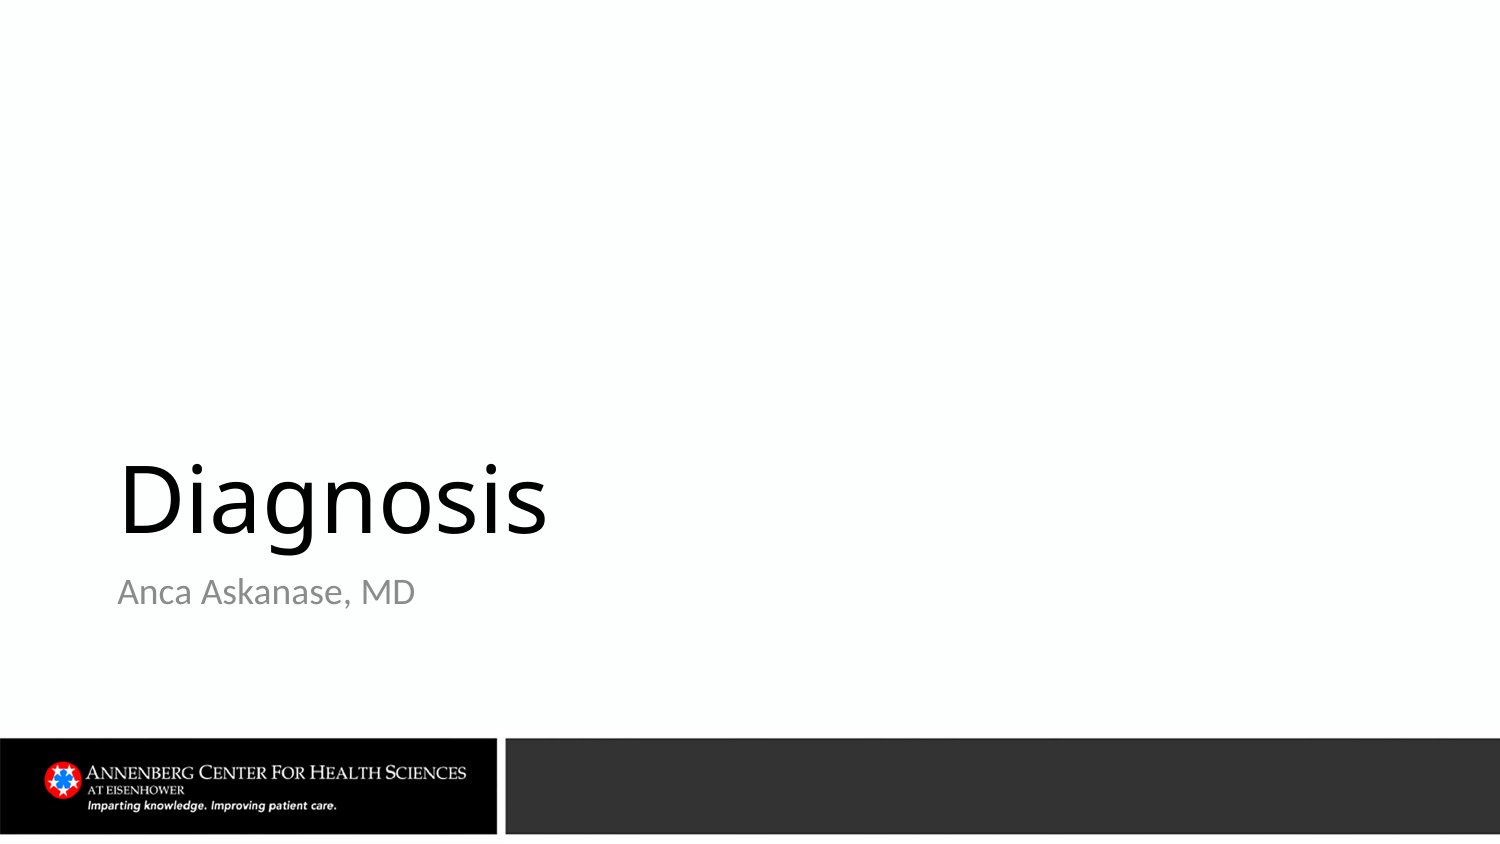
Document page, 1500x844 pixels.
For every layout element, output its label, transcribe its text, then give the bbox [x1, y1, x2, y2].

list Anca Askanase, MD [102, 564, 1397, 722]
picture [0, 0, 1500, 844]
title Diagnosis [102, 210, 1397, 562]
